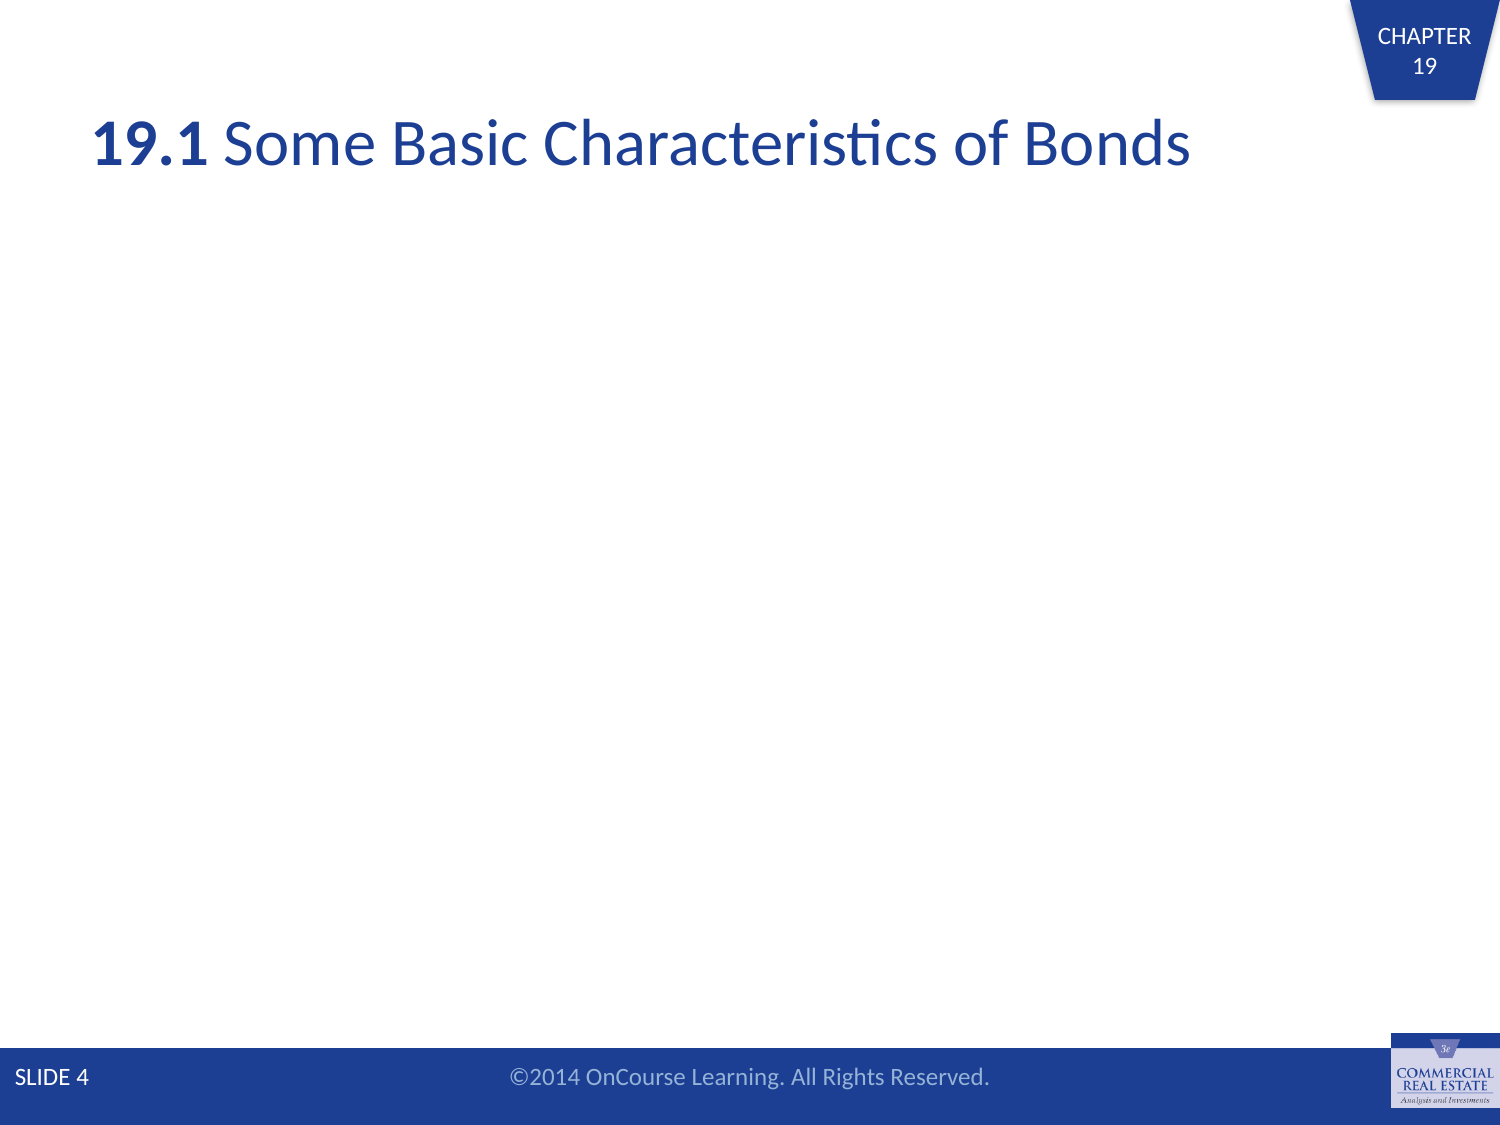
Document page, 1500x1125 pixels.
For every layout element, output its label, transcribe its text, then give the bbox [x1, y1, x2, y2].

slide_number SLIDE 4 [0, 1052, 350, 1113]
title 19.1 Some Basic Characteristics of Bonds [75, 45, 1375, 233]
picture [1391, 1033, 1500, 1108]
